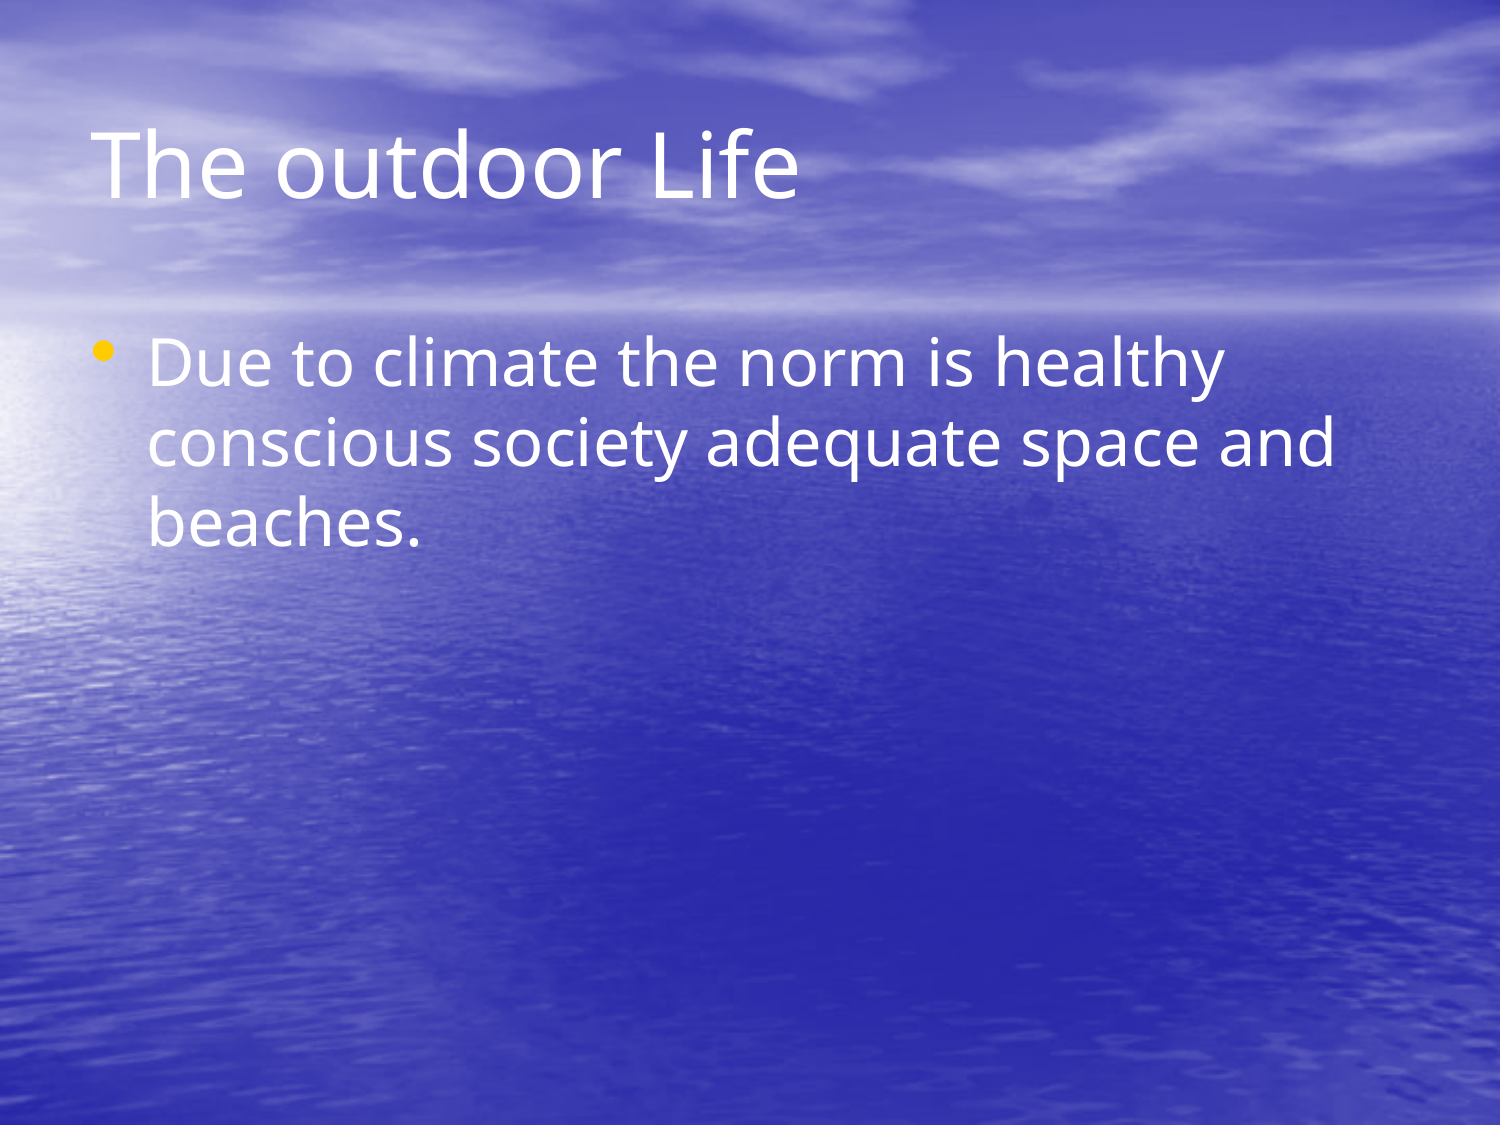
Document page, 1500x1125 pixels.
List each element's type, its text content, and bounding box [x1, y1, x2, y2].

title The outdoor Life [74, 47, 1426, 276]
list Due to climate the norm is healthy conscious society adequate space and beaches. [74, 312, 1426, 988]
